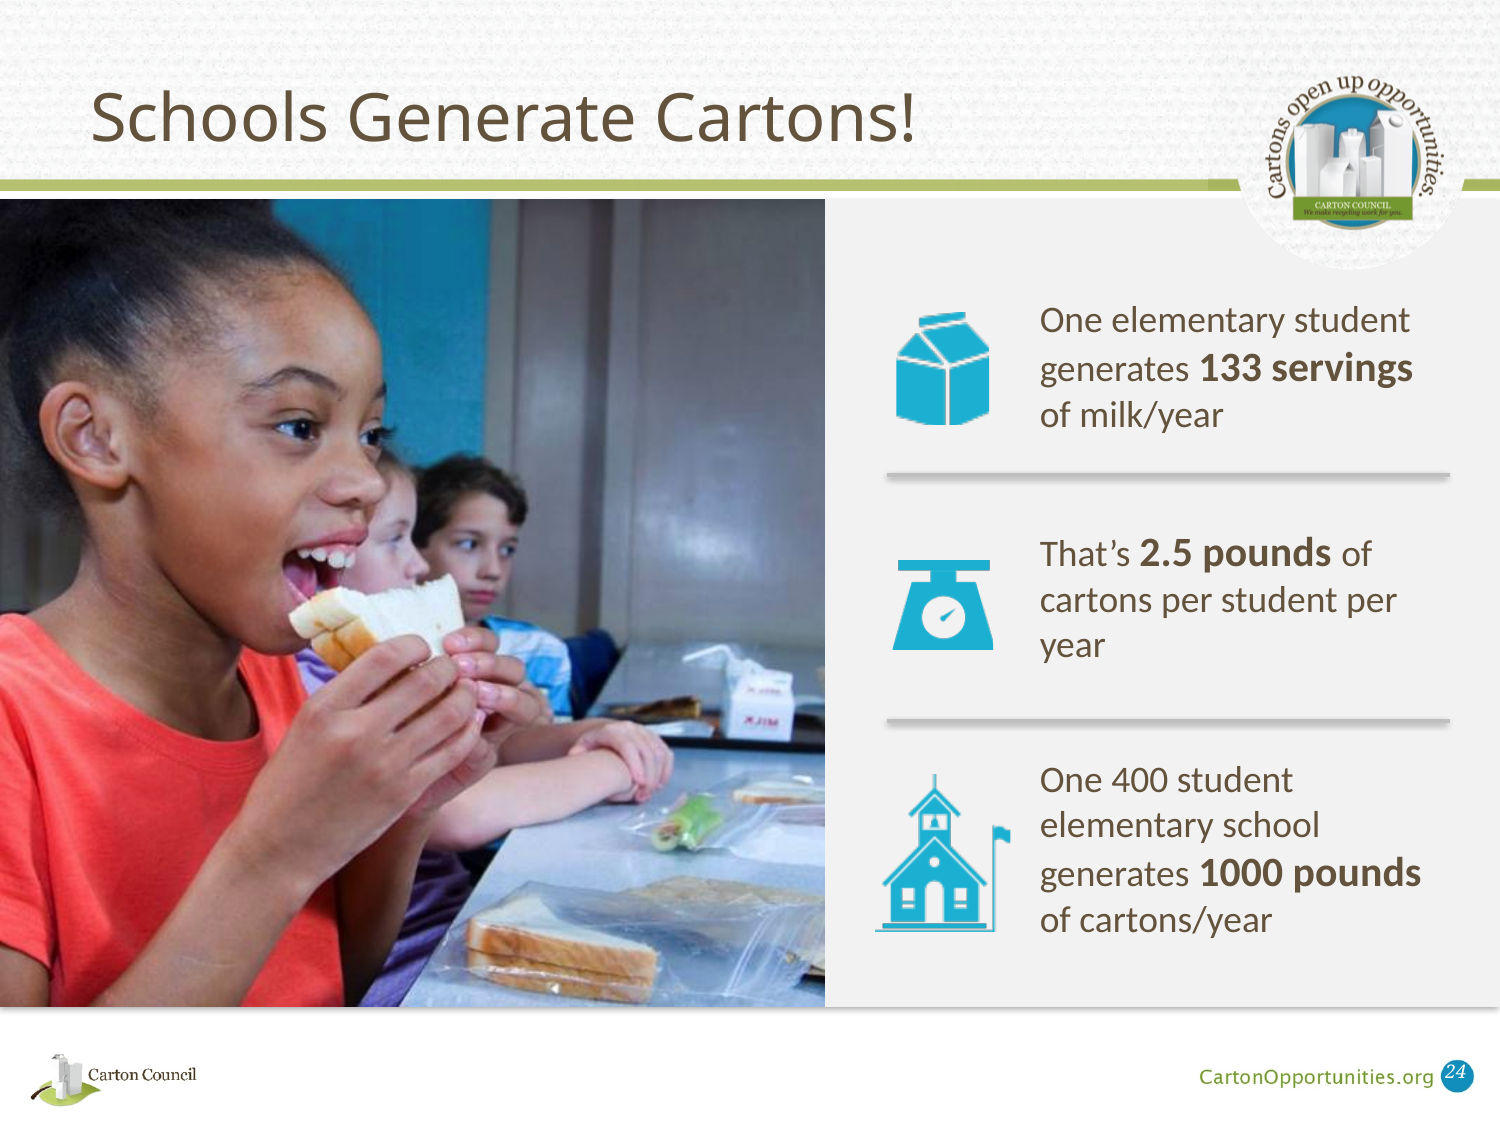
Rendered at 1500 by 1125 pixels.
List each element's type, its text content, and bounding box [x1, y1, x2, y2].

picture [874, 774, 1011, 932]
text_box One elementary student generates 133 servings of milk/year That’s 2.5 pounds of cartons per student per year One 400 student elementary school generates 1000 pounds of cartons/year [1025, 731, 1438, 948]
slide_number 24 [1426, 1057, 1486, 1088]
picture [895, 312, 990, 426]
text_box One elementary student generates 133 servings of milk/year That’s 2.5 pounds of cartons per student per year One 400 student elementary school generates 1000 pounds of cartons/year [1025, 287, 1438, 471]
text_box [826, 199, 1500, 1008]
text_box One elementary student generates 133 servings of milk/year That’s 2.5 pounds of cartons per student per year One 400 student elementary school generates 1000 pounds of cartons/year [1025, 485, 1438, 717]
title Schools Generate Cartons! [75, 56, 1203, 173]
picture [0, 0, 1500, 1125]
picture [892, 559, 994, 651]
